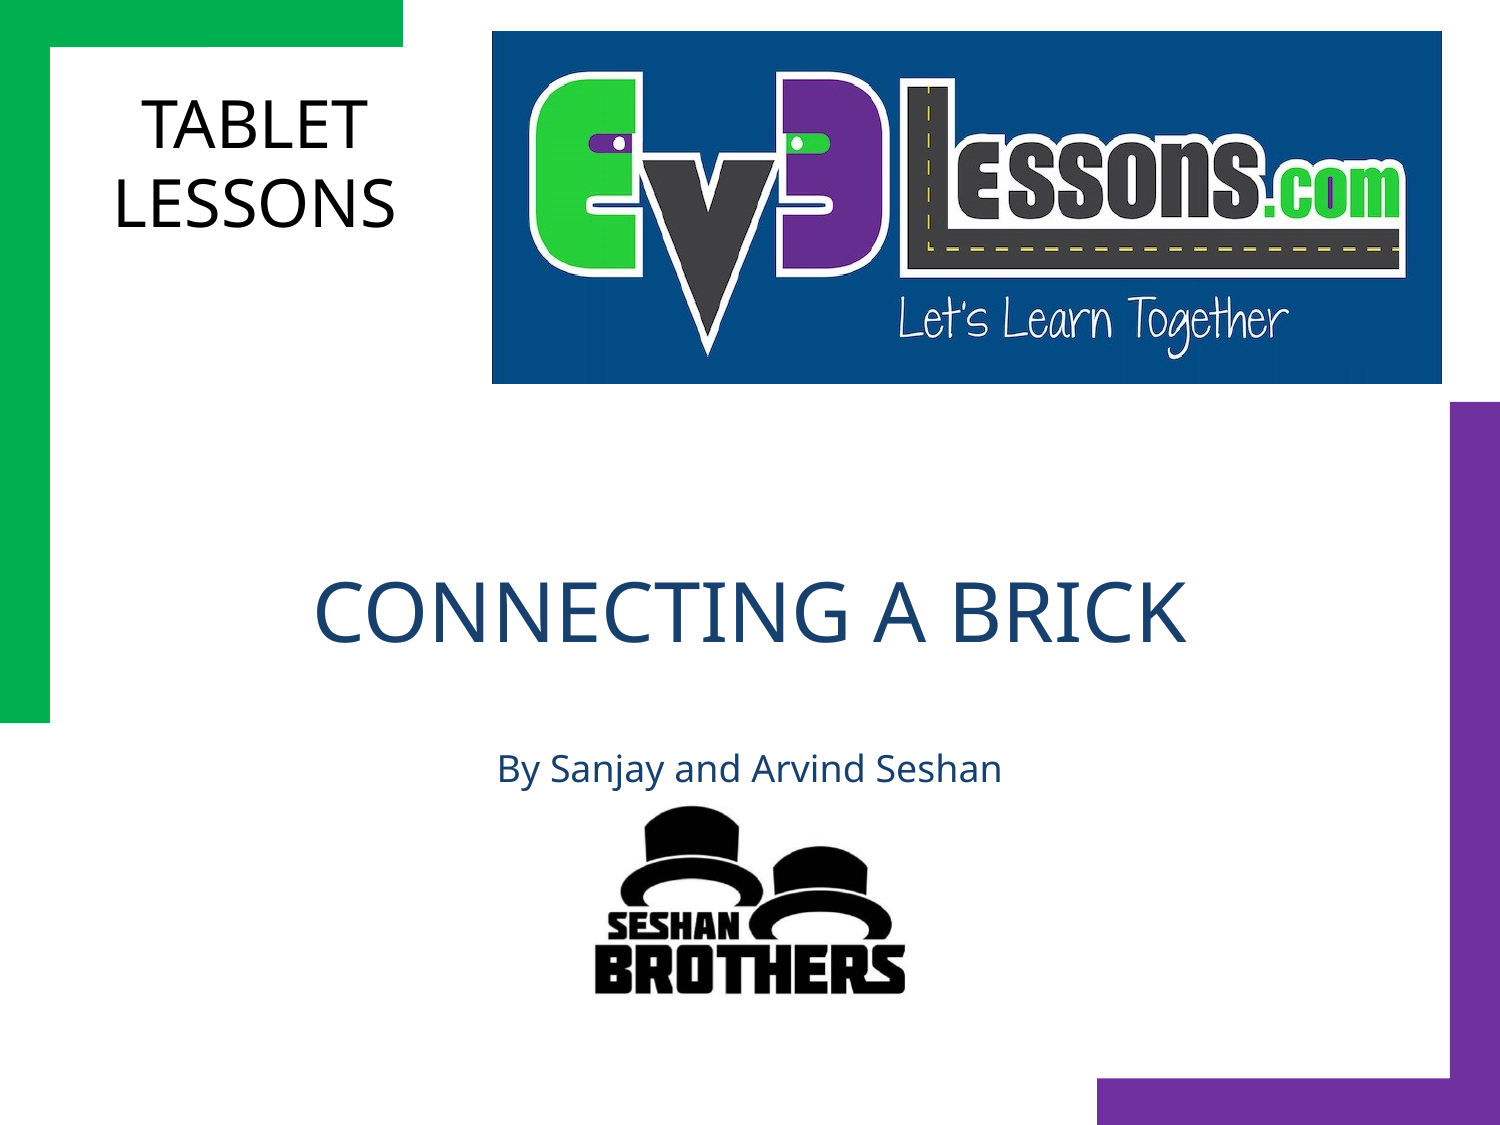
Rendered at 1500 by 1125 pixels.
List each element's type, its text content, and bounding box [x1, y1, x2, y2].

subtitle By Sanjay and Arvind Seshan [329, 732, 1171, 911]
picture [590, 911, 910, 999]
title CONNECTING A BRICK [235, 384, 1265, 669]
picture [492, 31, 1442, 384]
